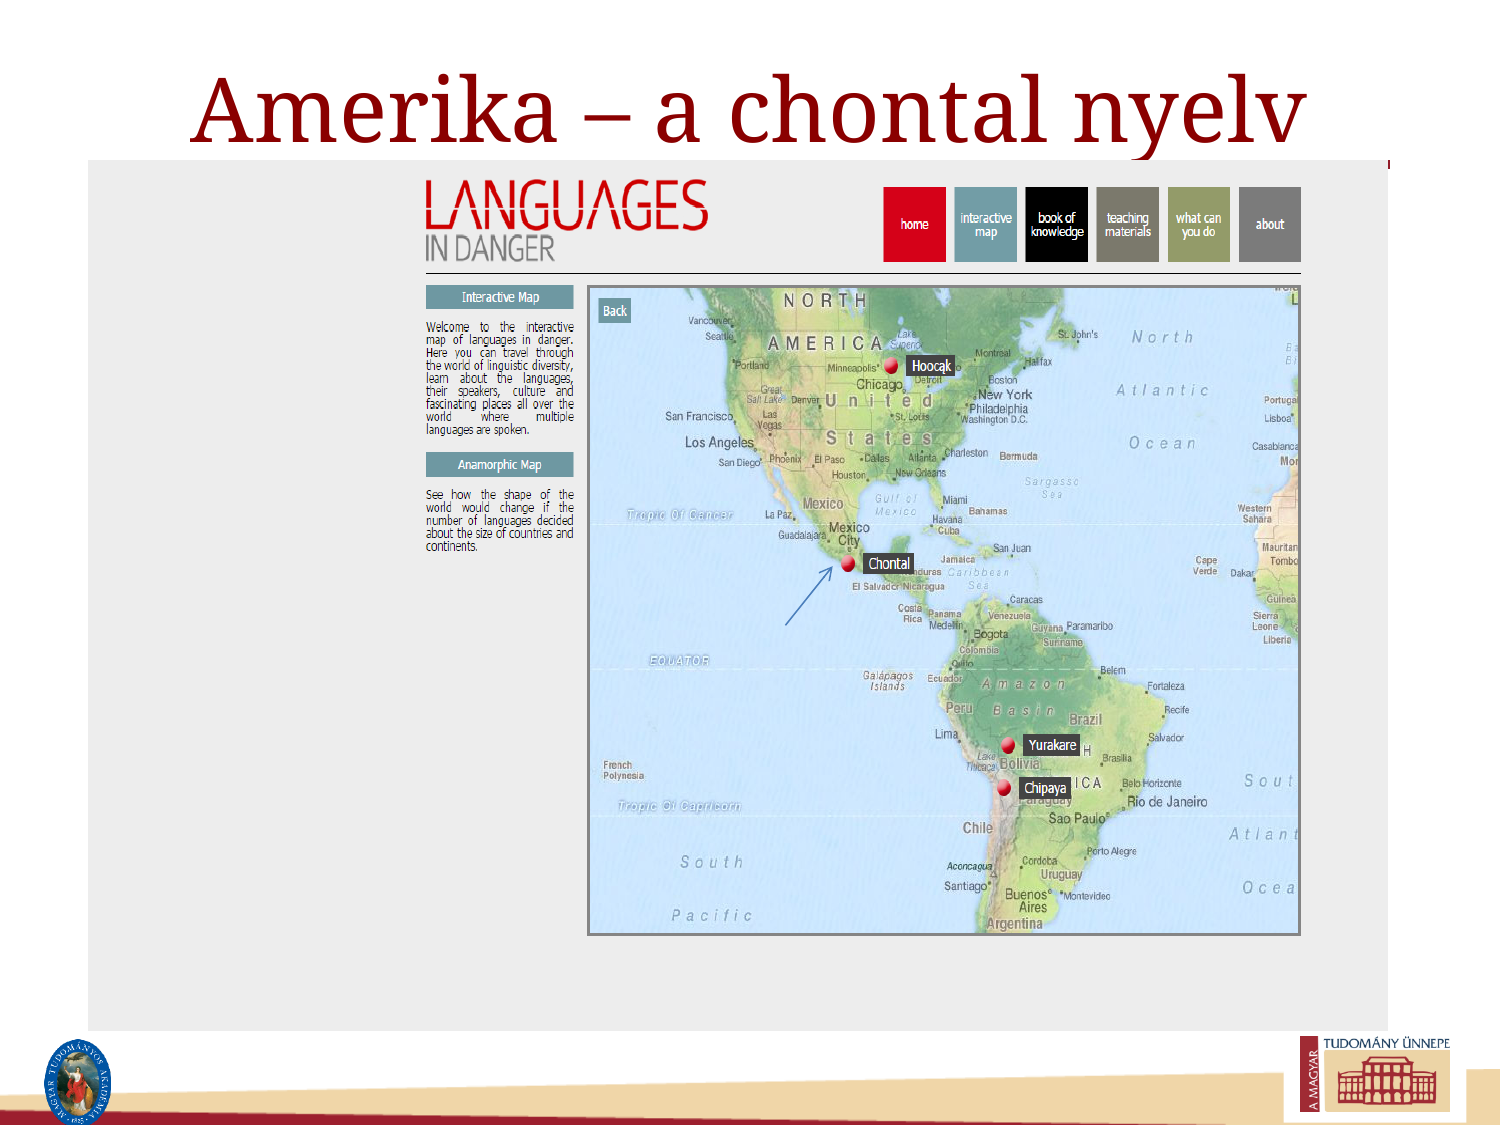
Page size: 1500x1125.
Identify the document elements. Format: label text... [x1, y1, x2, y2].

picture [1300, 1036, 1450, 1112]
picture [0, 1039, 1500, 1125]
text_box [785, 565, 833, 626]
picture [88, 160, 1389, 1031]
title Amerika – a chontal nyelv [75, 45, 1425, 169]
